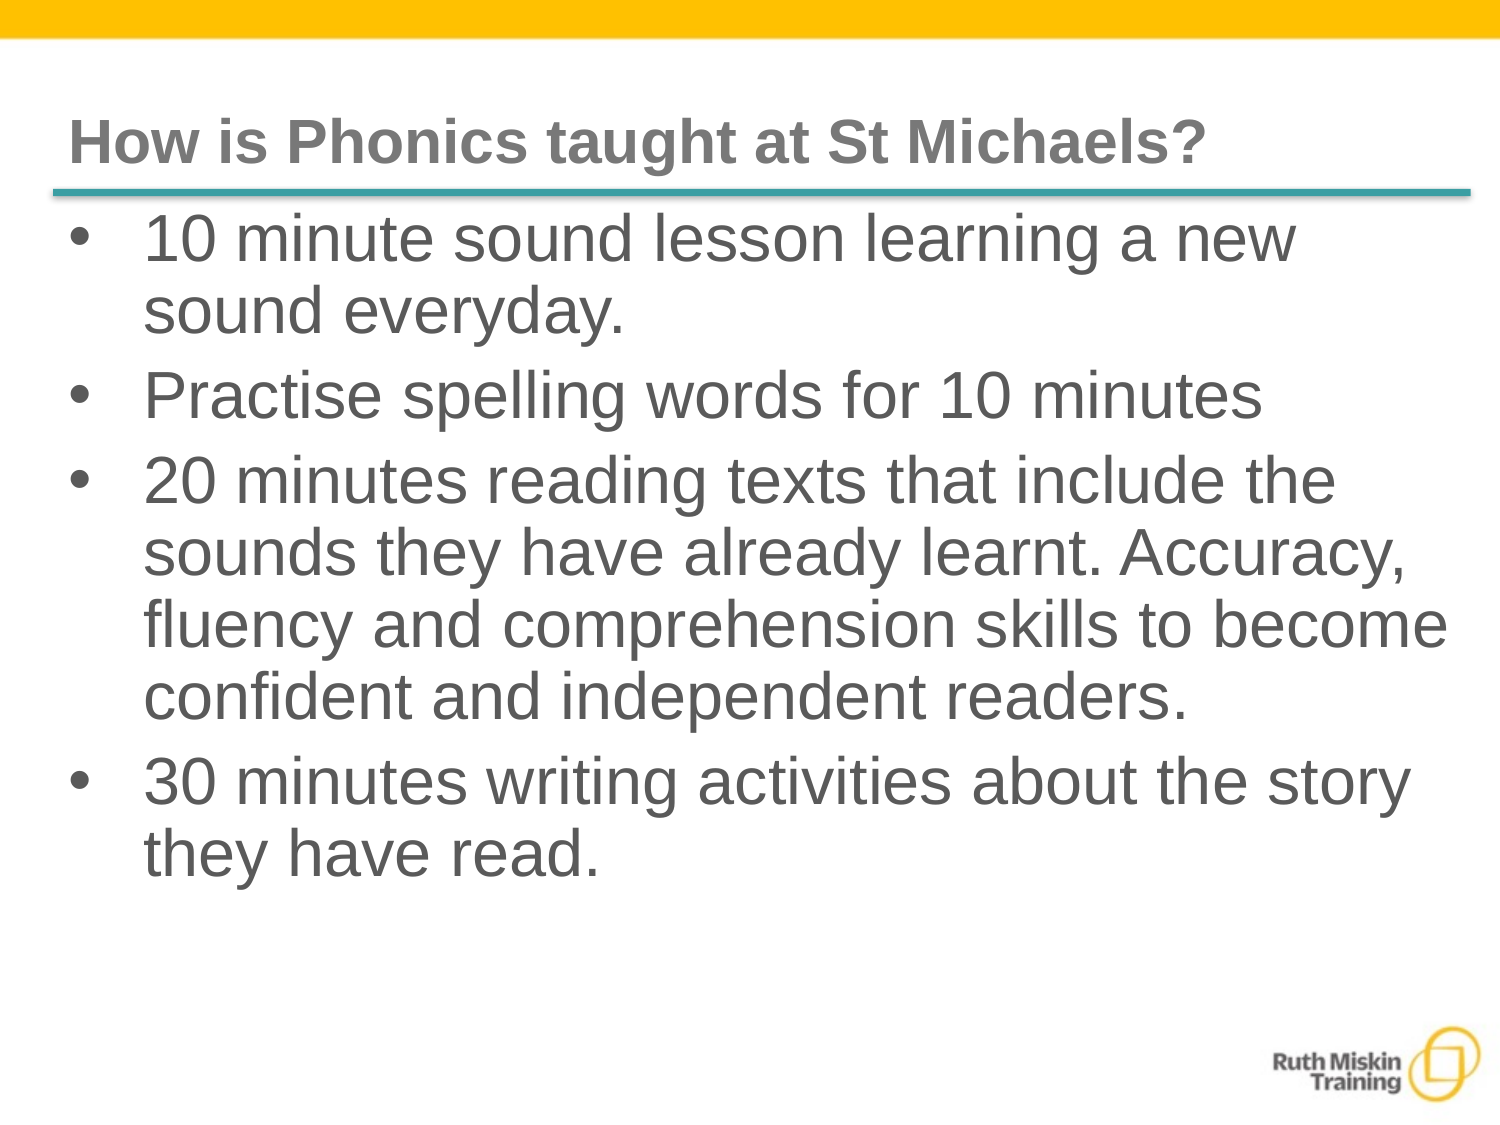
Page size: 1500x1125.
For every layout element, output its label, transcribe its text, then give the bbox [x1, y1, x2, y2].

picture [0, 0, 1500, 1125]
list 10 minute sound lesson learning a new sound everyday. Practise spelling words for 10 minutes 20 minutes reading texts that include the sounds they have already learnt. Accuracy, fluency and comprehension skills to become confident and independent readers. 30 minutes writing activities about the story they have read. [52, 196, 1471, 1024]
title How is Phonics taught at St Michaels? [52, 42, 1281, 185]
